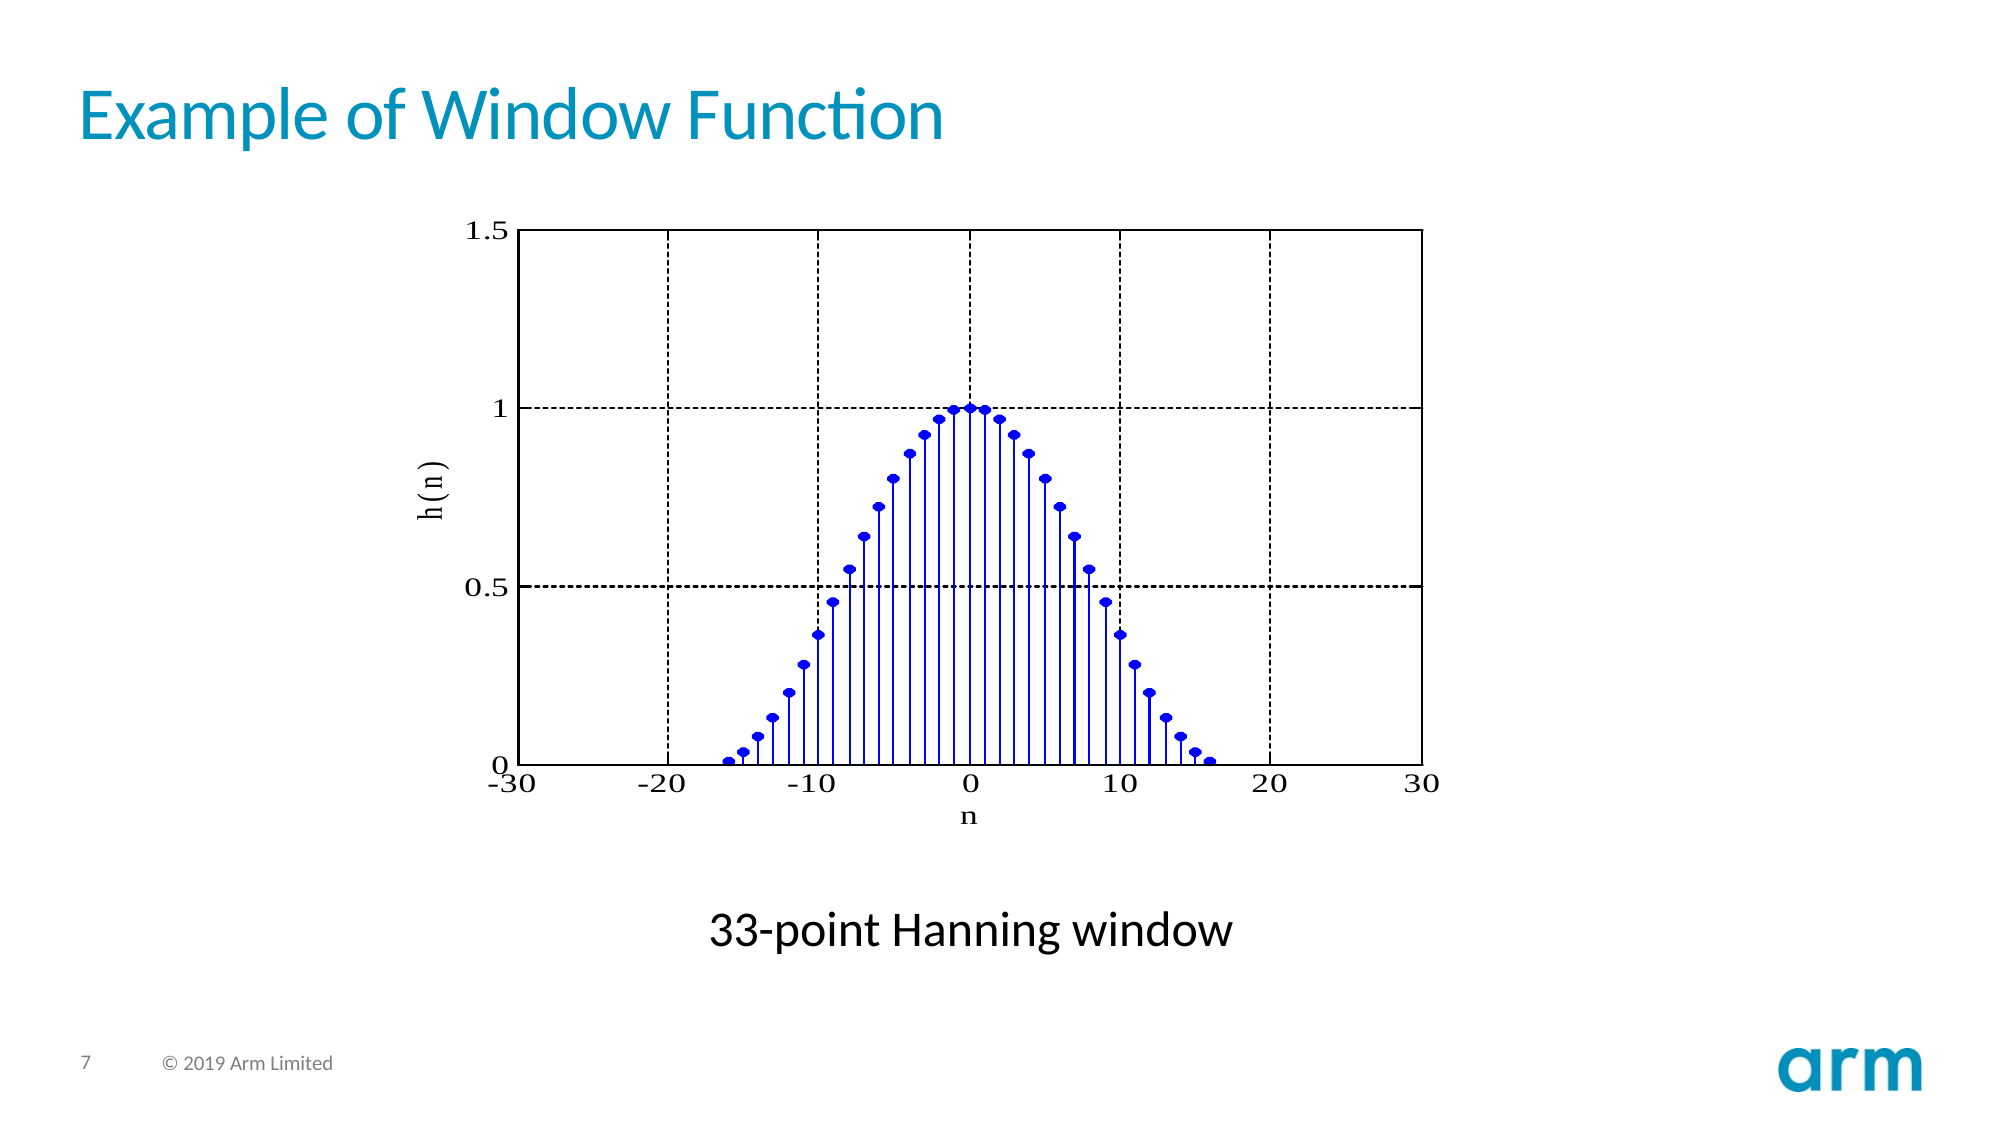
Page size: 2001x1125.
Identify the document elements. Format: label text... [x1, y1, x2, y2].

picture [1778, 1072, 1794, 1092]
picture [1788, 1056, 1812, 1083]
title Example of Window Function [78, 78, 1922, 186]
picture [1803, 1048, 1922, 1092]
picture [366, 180, 1533, 837]
text_box 33-point Hanning window [693, 889, 1249, 965]
picture [1778, 1048, 1794, 1067]
picture [1911, 1048, 1922, 1062]
picture [1889, 1048, 1903, 1053]
